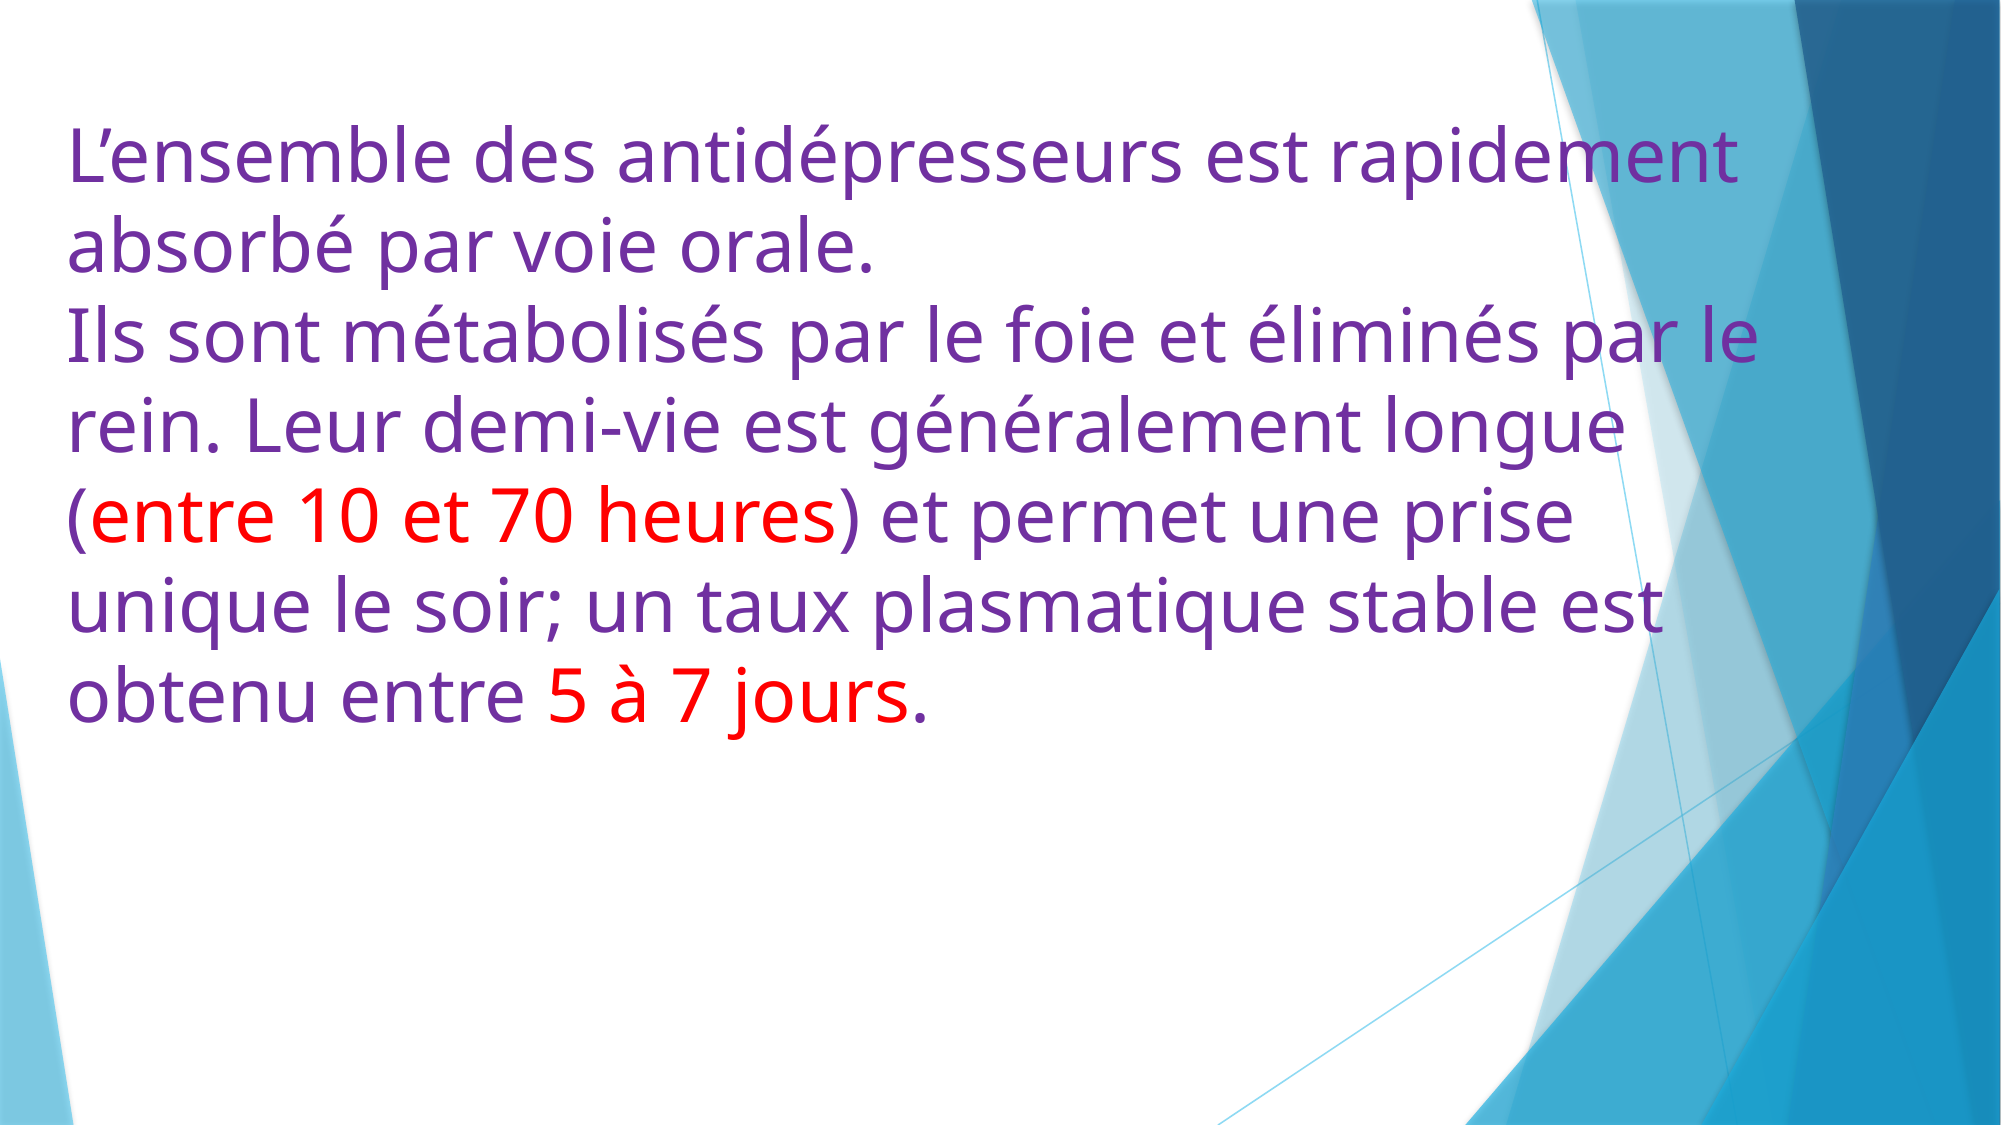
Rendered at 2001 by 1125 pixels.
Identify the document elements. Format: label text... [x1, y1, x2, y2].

title L’ensemble des antidépresseurs est rapidement absorbé par voie orale. Ils sont métabolisés par le foie et éliminés par le rein. Leur demi-vie est généralement longue (entre 10 et 70 heures) et permet une prise unique le soir; un taux plasmatique stable est obtenu entre 5 à 7 jours. [51, 99, 1855, 1038]
